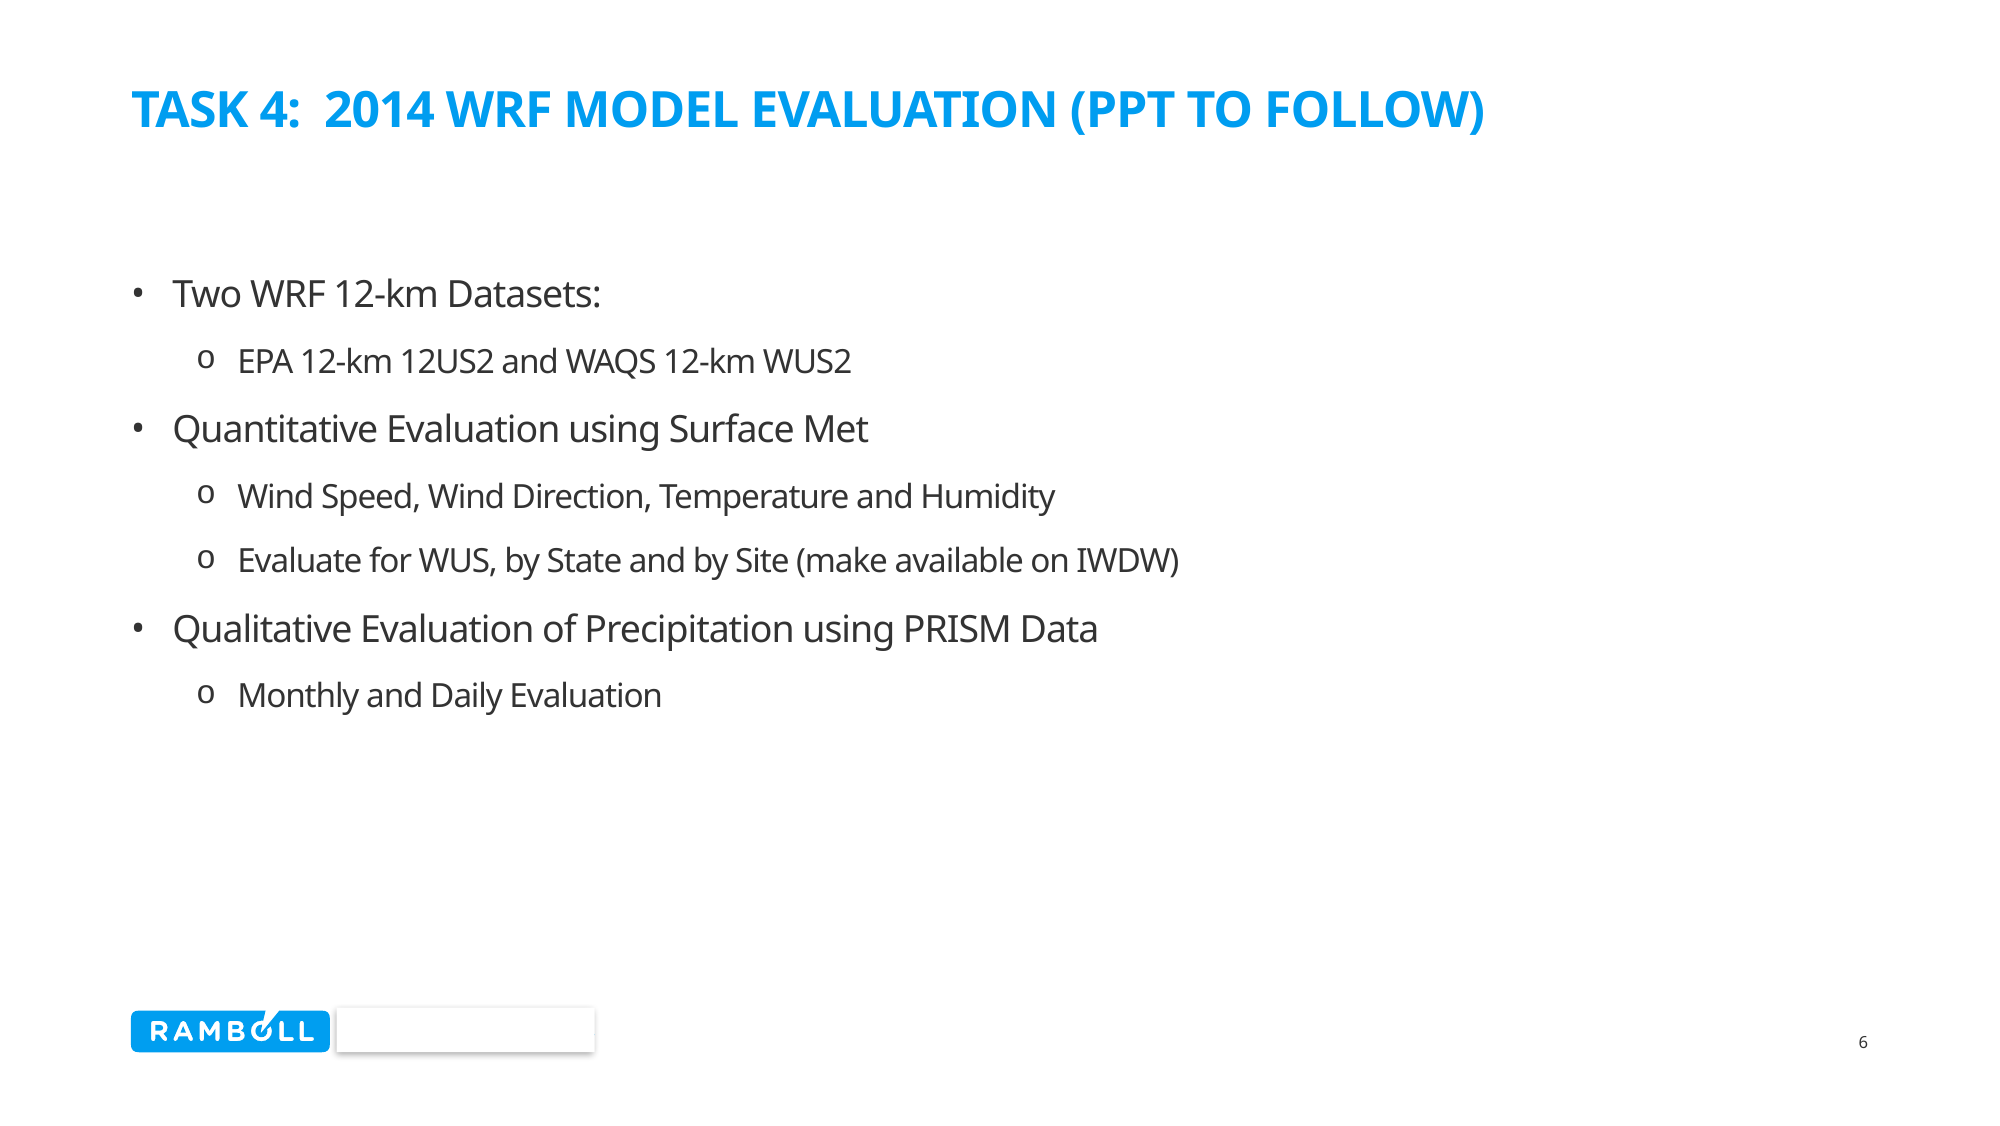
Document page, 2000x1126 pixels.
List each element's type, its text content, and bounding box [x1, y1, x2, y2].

title Task 4: 2014 WRF Model Evaluation (PPT to Follow) [130, 74, 1869, 198]
list Two WRF 12-km Datasets: EPA 12-km 12US2 and WAQS 12-km WUS2 Quantitative Evaluation using Surface Met Wind Speed, Wind Direction, Temperature and Humidity Evaluate for WUS, by State and by Site (make available on IWDW) Qualitative Evaluation of Precipitation using PRISM Data Monthly and Daily Evaluation [130, 269, 1869, 937]
slide_number 6 [1789, 1030, 1868, 1056]
